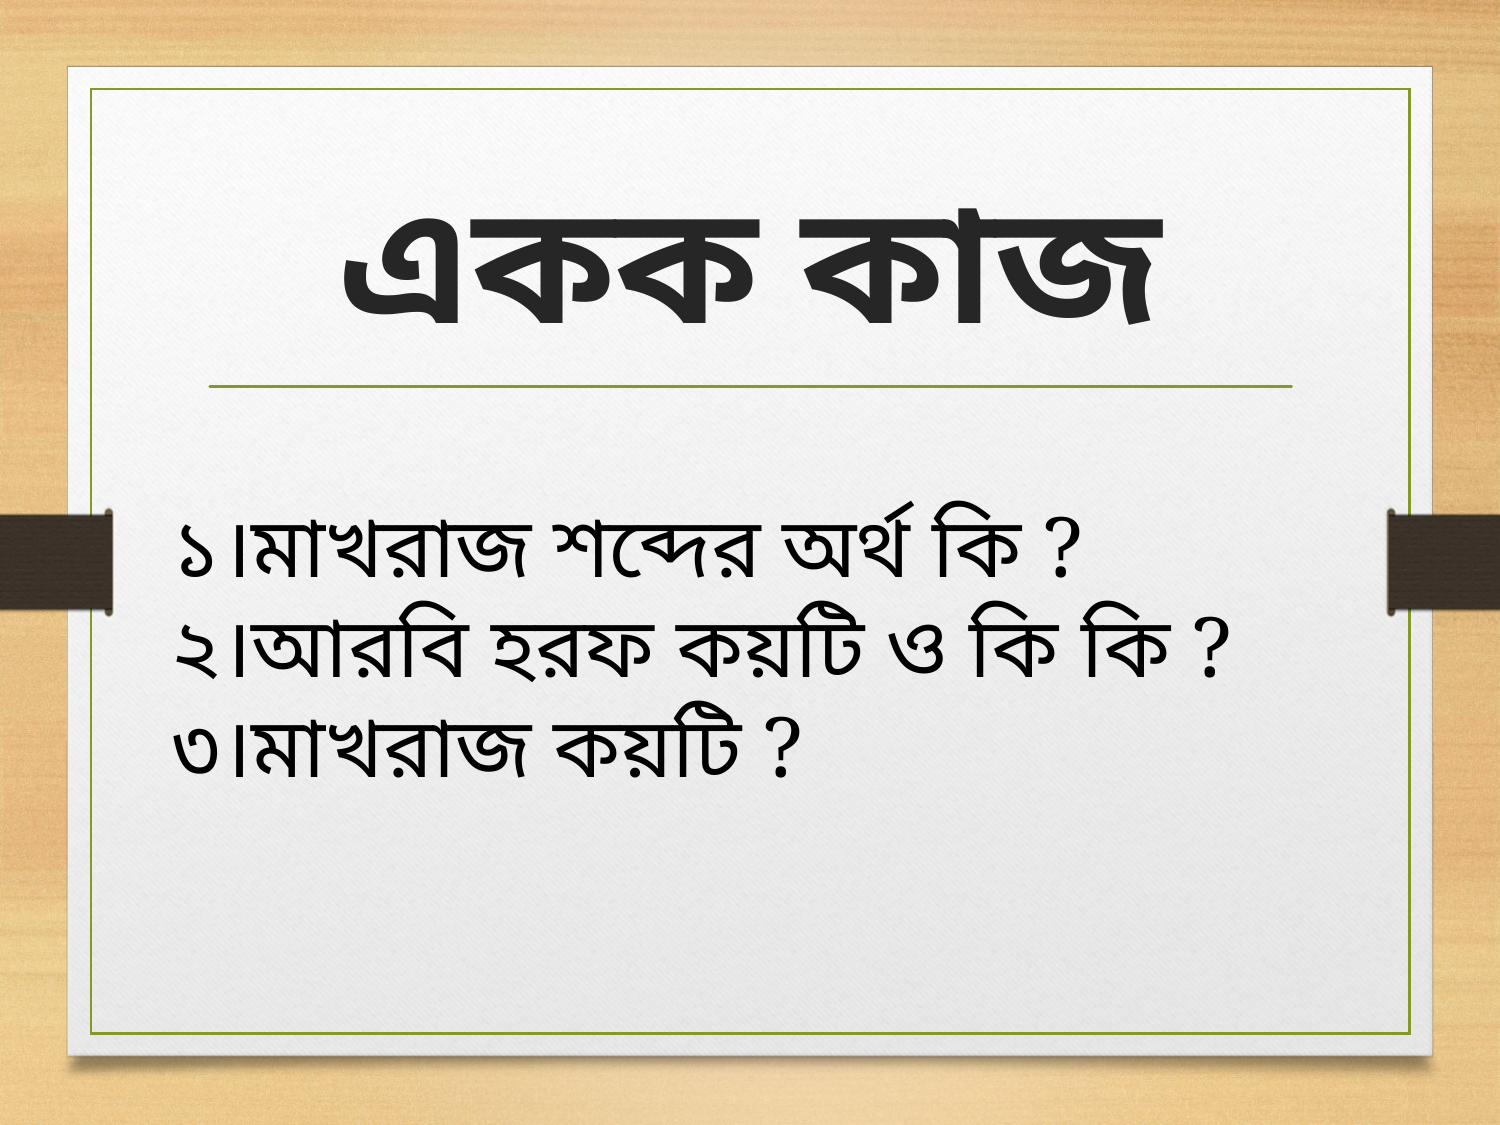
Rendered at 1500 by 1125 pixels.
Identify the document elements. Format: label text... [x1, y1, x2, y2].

title একক কাজ [193, 150, 1309, 365]
text_box ১।মাখরাজ শব্দের অর্থ কি ? ২।আরবি হরফ কয়টি ও কি কি ? ৩।মাখরাজ কয়টি ? [156, 486, 1344, 802]
picture [0, 0, 1500, 1125]
